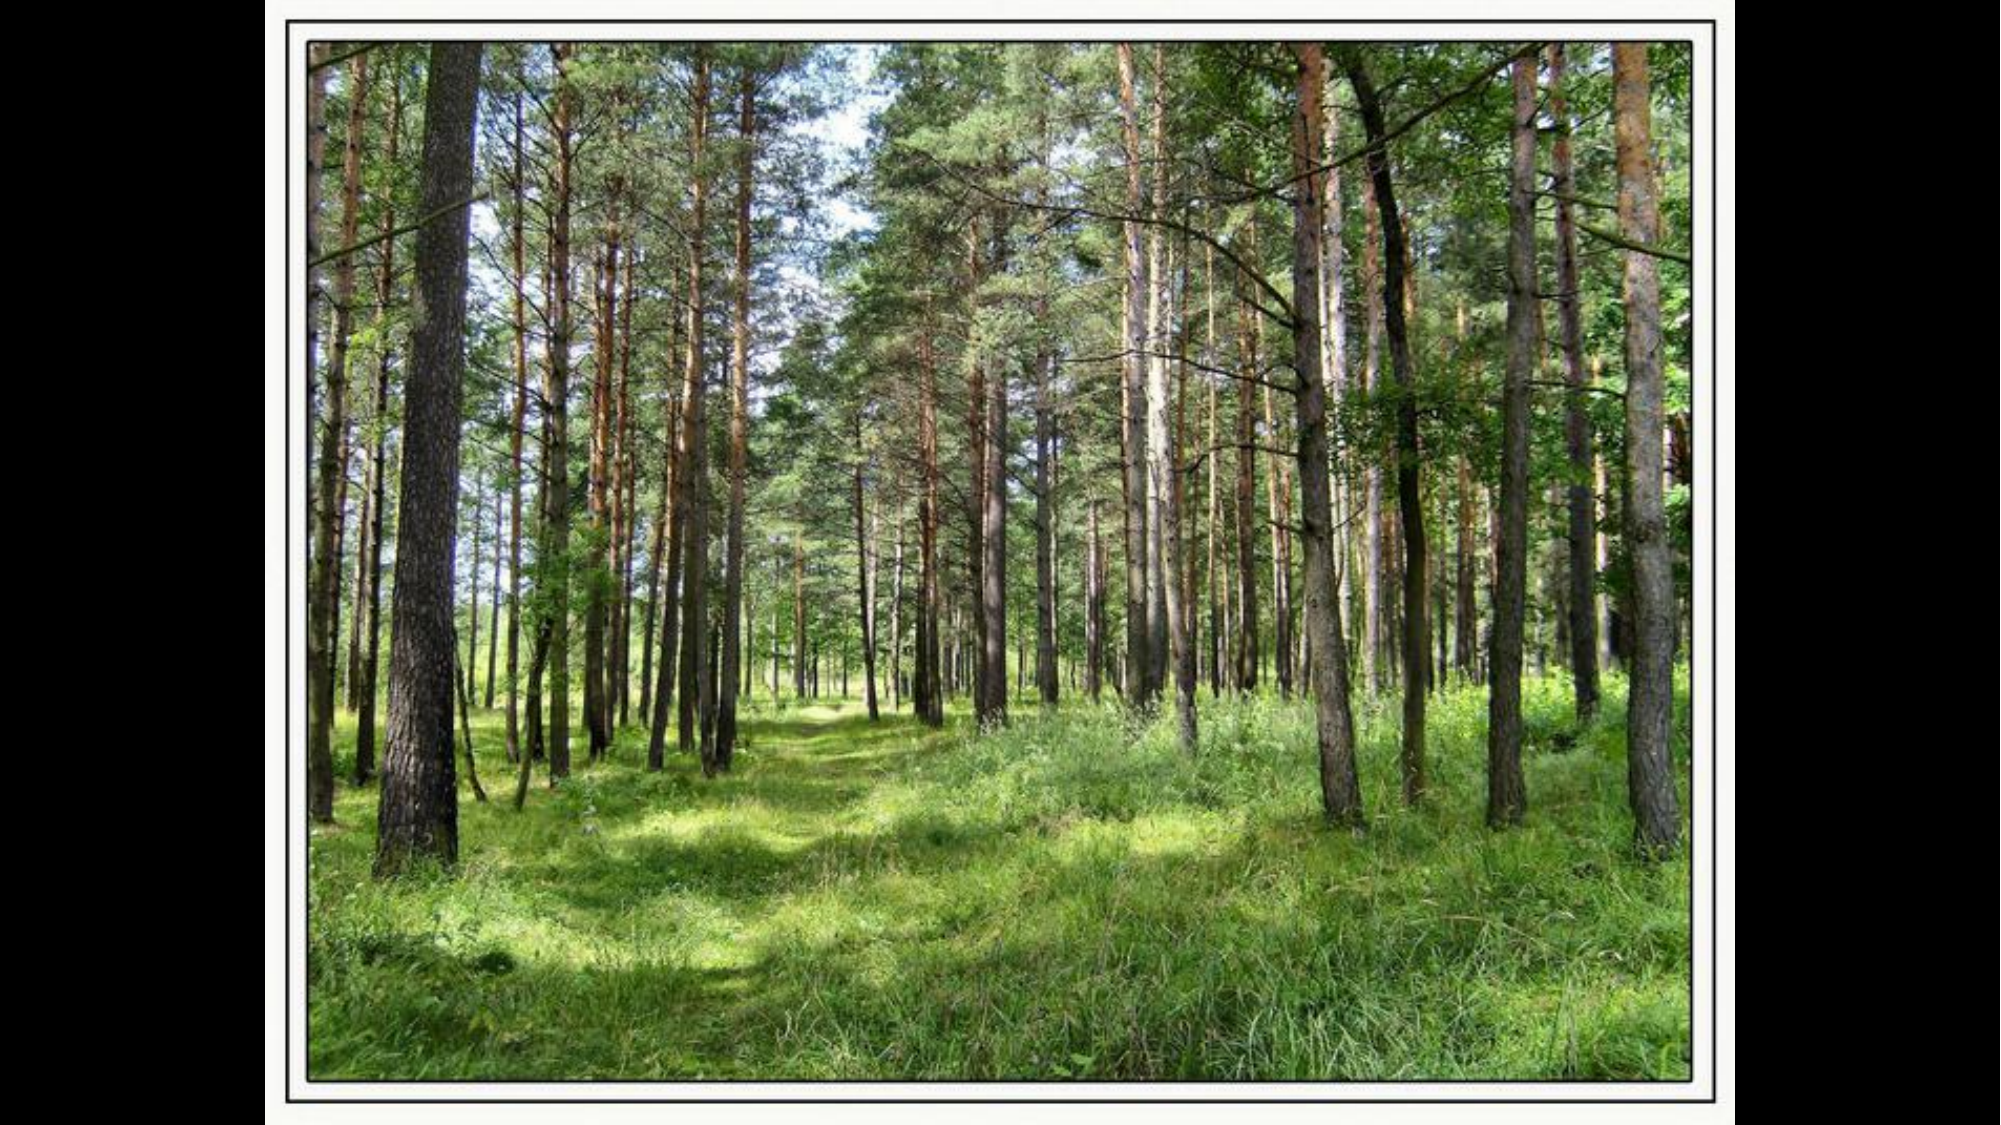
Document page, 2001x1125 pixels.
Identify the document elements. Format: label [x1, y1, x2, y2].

picture [265, 0, 1735, 1125]
